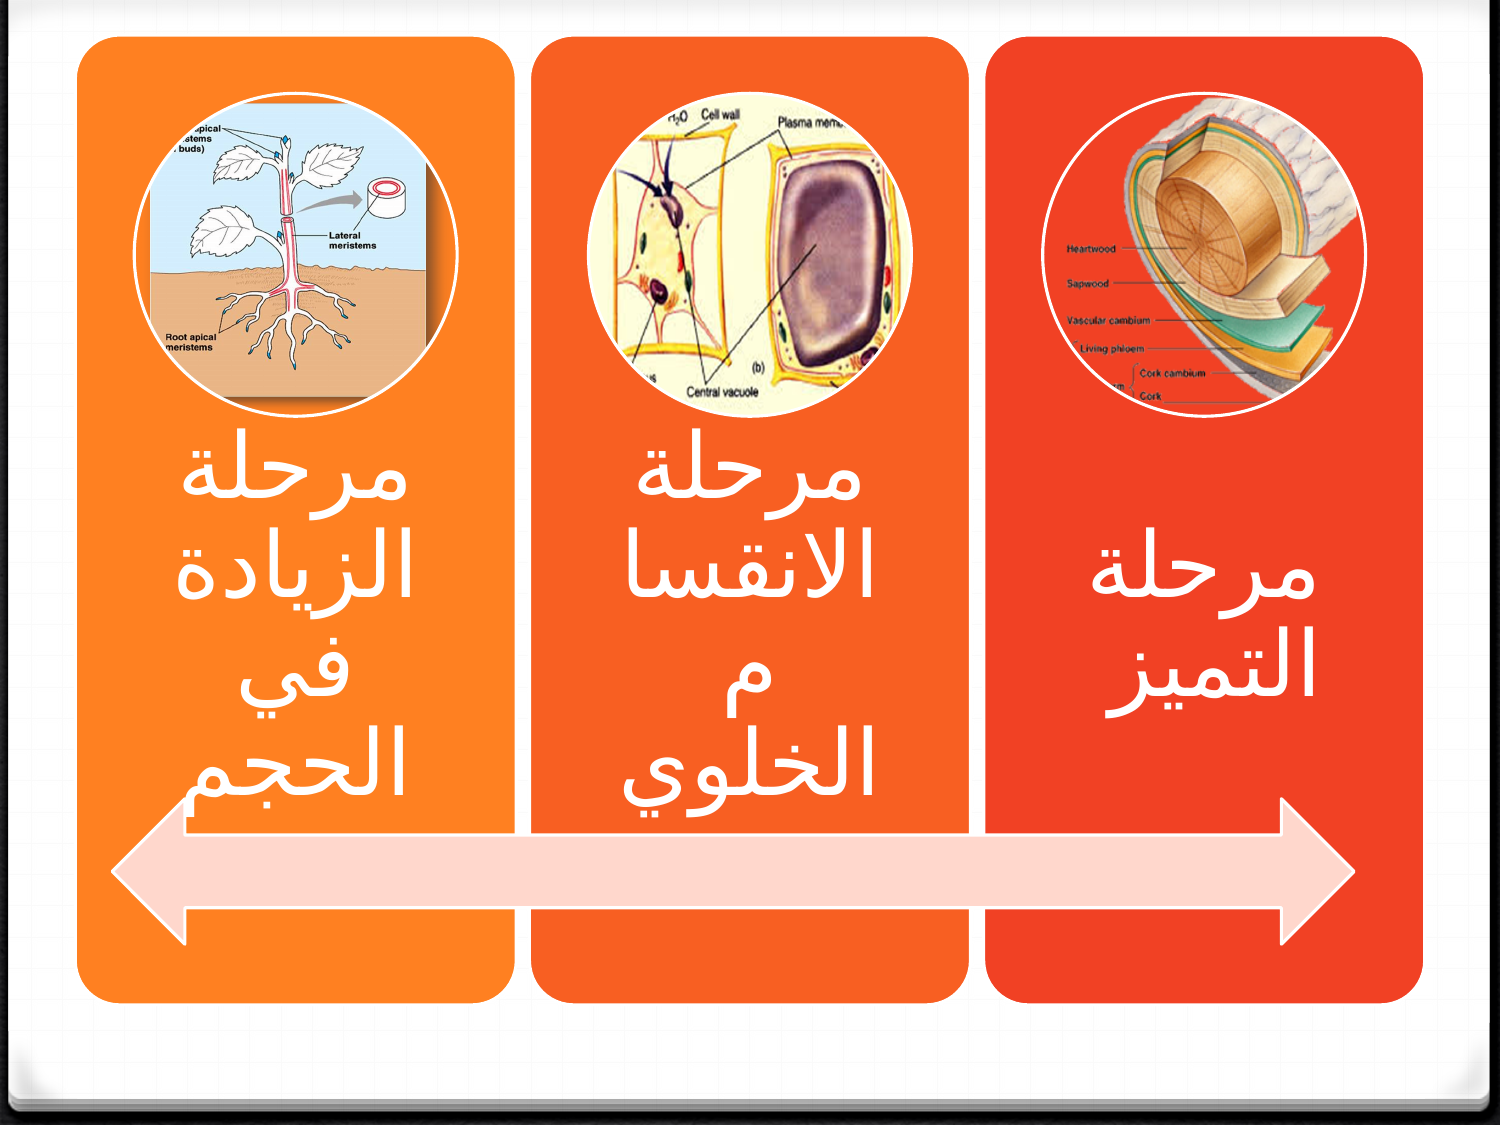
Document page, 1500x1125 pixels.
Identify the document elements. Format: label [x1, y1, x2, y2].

picture [0, 0, 1500, 1125]
list [74, 34, 1426, 1006]
